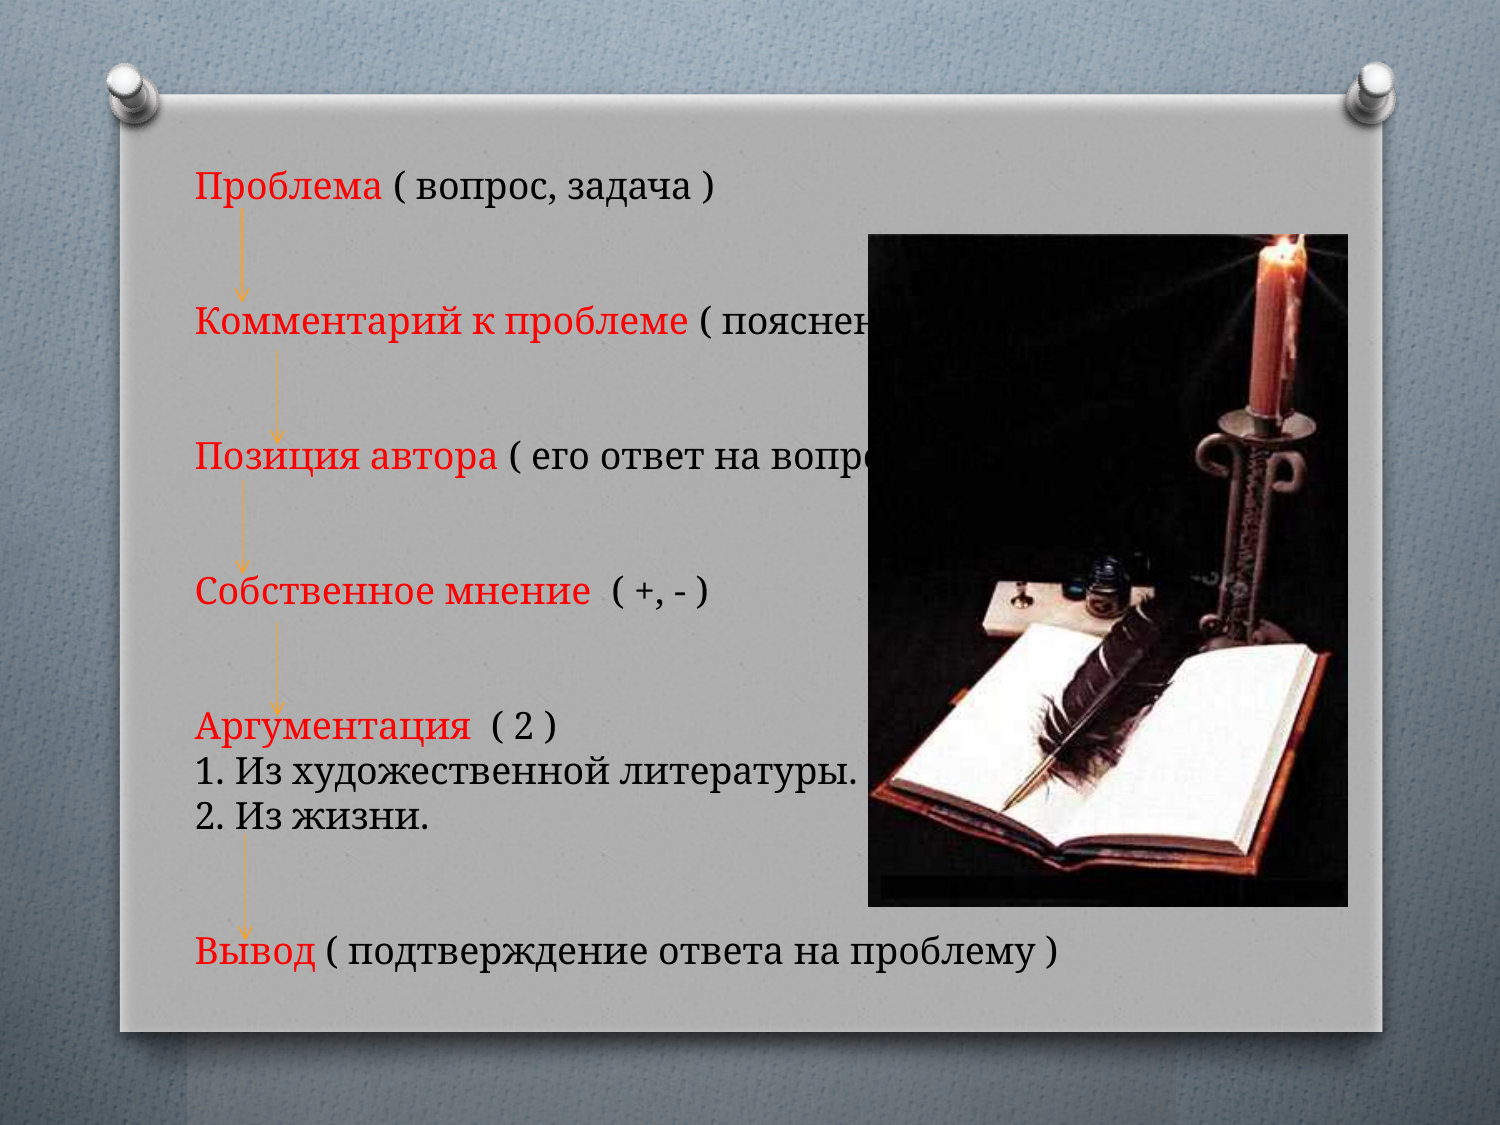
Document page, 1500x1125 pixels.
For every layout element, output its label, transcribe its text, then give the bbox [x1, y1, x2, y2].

picture [1317, 35, 1439, 156]
picture [75, 29, 198, 153]
title Проблема ( вопрос, задача ) Комментарий к проблеме ( пояснение ) Позиция автора ( его ответ на вопрос ) Собственное мнение ( +, - ) Аргументация ( 2 ) 1. Из художественной литературы. 2. Из жизни. Вывод ( подтверждение ответа на проблему ) [179, 134, 1323, 1000]
picture [868, 234, 1348, 907]
